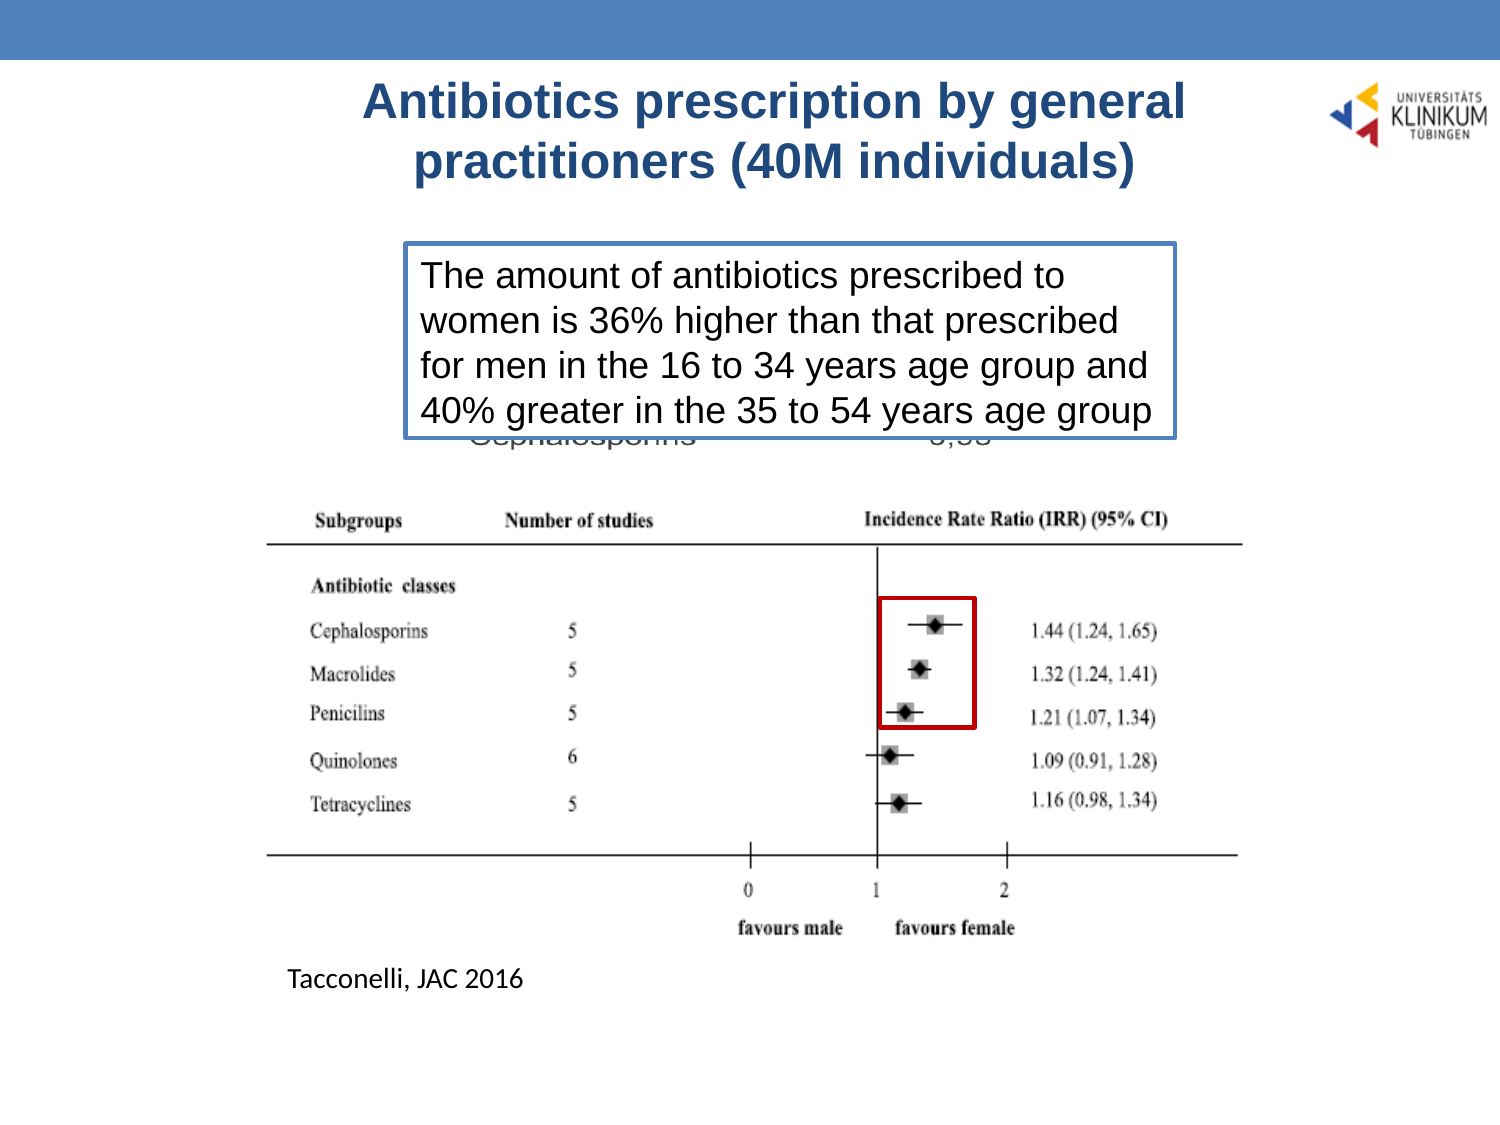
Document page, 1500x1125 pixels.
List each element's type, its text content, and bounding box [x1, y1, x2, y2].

text_box Antibiotics prescription by general practitioners (40M individuals) [218, 113, 1331, 197]
picture [1318, 73, 1500, 151]
text_box The amount of antibiotics prescribed to women is 36% higher than that prescribed for men in the 16 to 34 years age group and 40% greater in the 35 to 54 years age group [403, 241, 439, 440]
text_box Tacconelli, JAC 2016 [272, 961, 539, 1003]
text_box The amount of antibiotics prescribed to women is 36% higher than that prescribed for men in the 16 to 34 years age group and 40% greater in the 35 to 54 years age group [1089, 241, 1177, 440]
picture [206, 467, 1285, 953]
picture [442, 231, 1081, 457]
